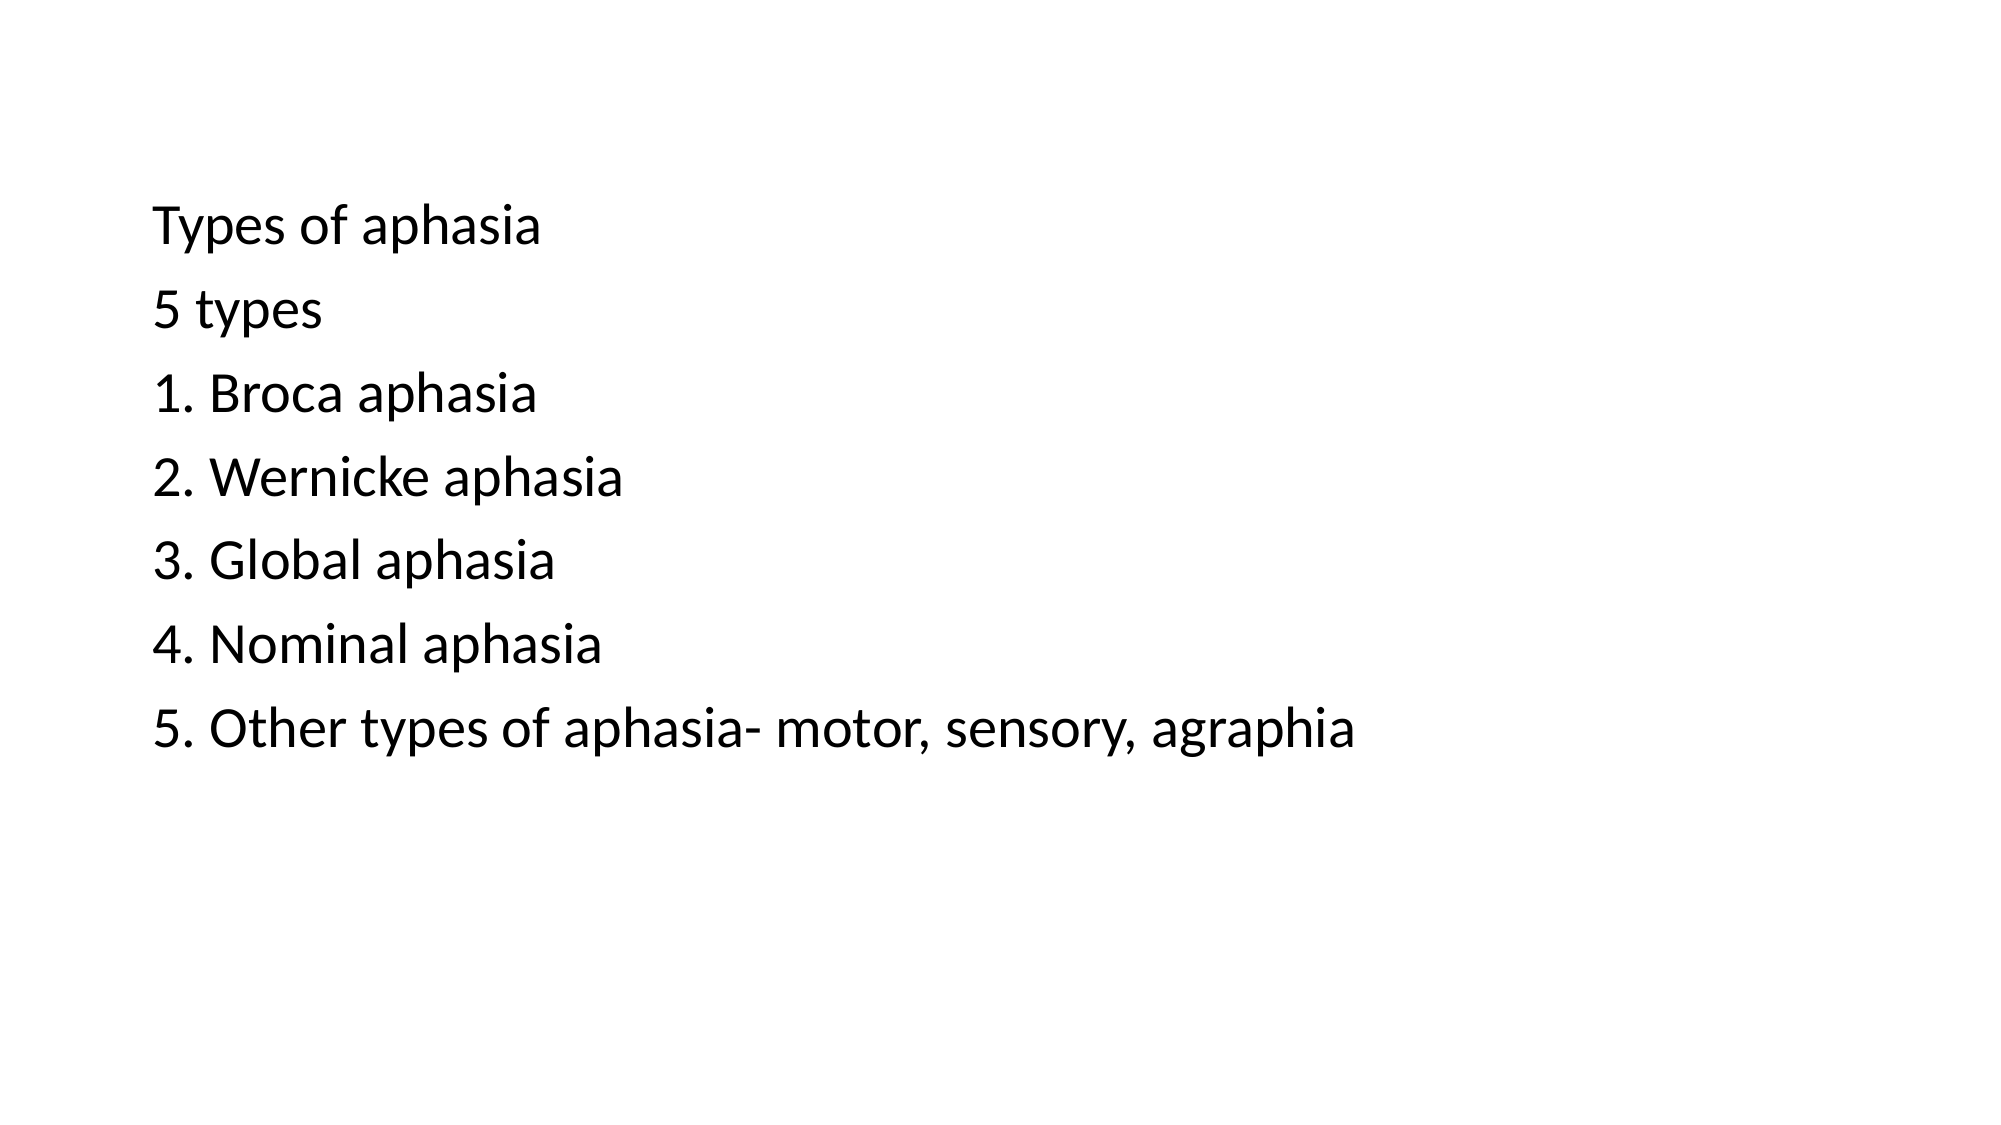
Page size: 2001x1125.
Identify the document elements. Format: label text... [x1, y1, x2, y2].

list Types of aphasia 5 types 1. Broca aphasia 2. Wernicke aphasia 3. Global aphasia 4. Nominal aphasia 5. Other types of aphasia- motor, sensory, agraphia [137, 96, 1863, 1014]
